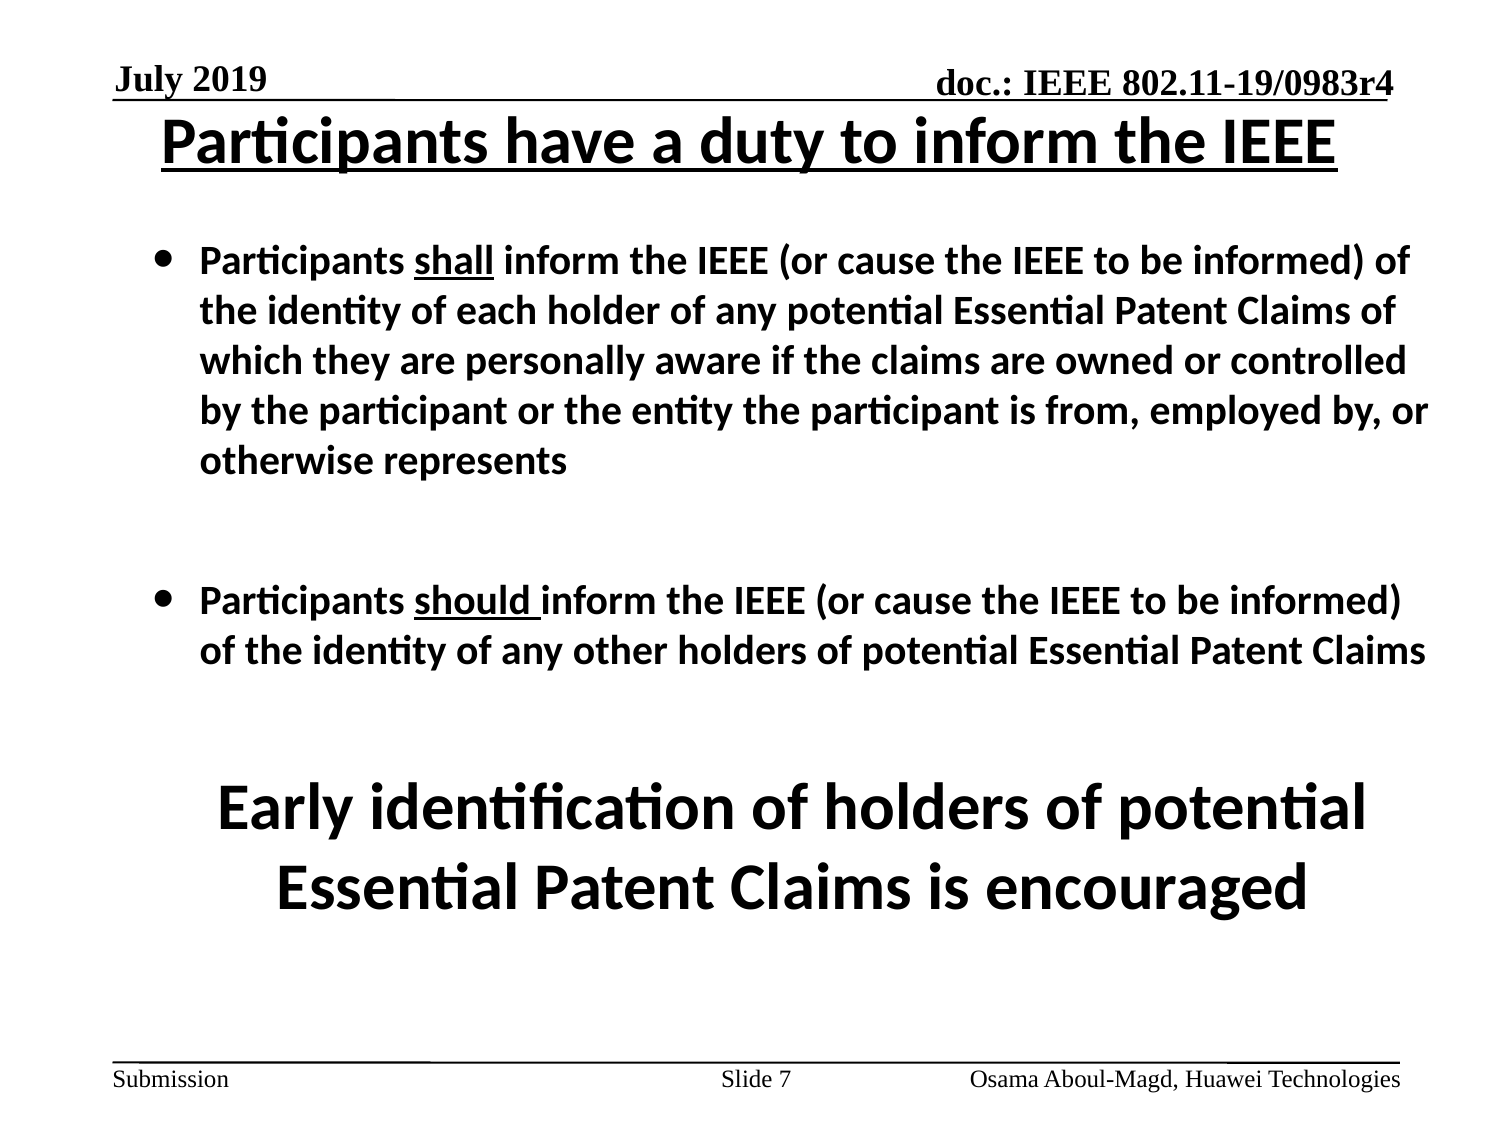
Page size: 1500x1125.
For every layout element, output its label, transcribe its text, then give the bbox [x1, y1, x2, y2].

list Participants shall inform the IEEE (or cause the IEEE to be informed) of the identity of each holder of any potential Essential Patent Claims of which they are personally aware if the claims are owned or controlled by the participant or the entity the participant is from, employed by, or otherwise represents Participants should inform the IEEE (or cause the IEEE to be informed) of the identity of any other holders of potential Essential Patent Claims Early identification of holders of potential Essential Patent Claims is encouraged [62, 224, 1451, 901]
slide_number Slide 7 [712, 1061, 800, 1123]
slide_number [114, 54, 423, 100]
title Participants have a duty to inform the IEEE [112, 112, 1388, 163]
footer Osama Aboul-Magd, Huawei Technologies [878, 1061, 1402, 1093]
